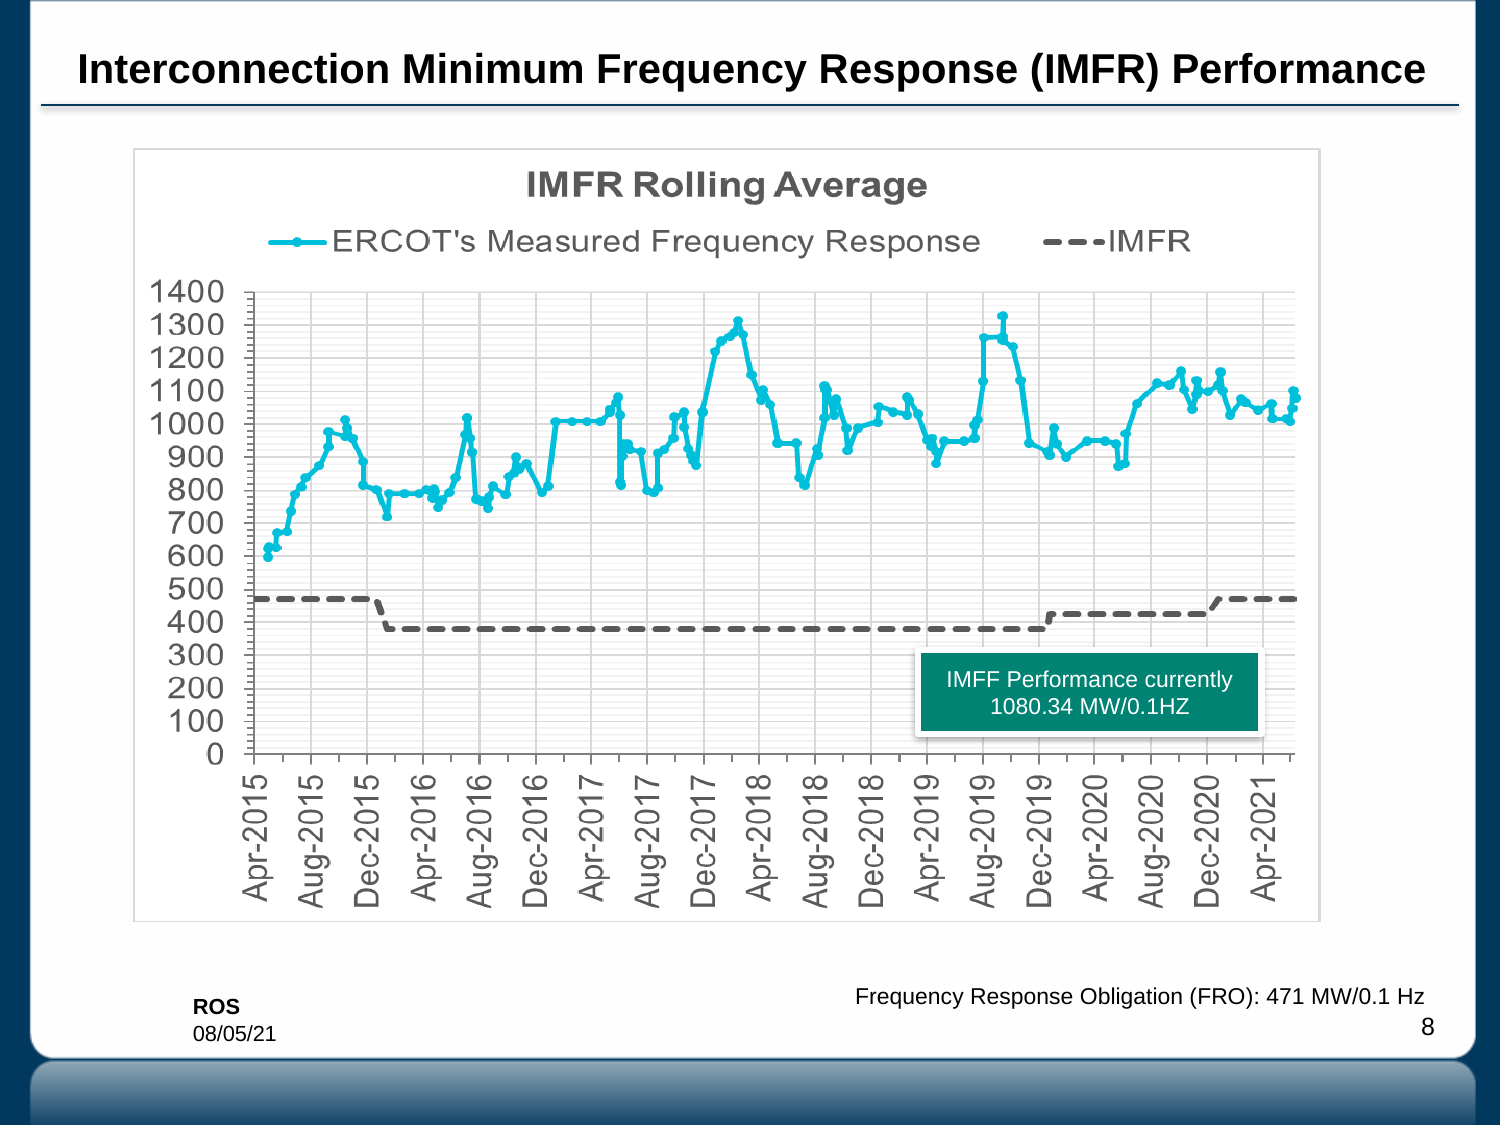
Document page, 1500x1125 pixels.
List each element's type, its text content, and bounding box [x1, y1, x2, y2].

text_box Frequency Response Obligation (FRO): 471 MW/0.1 Hz [840, 973, 1450, 1016]
picture [0, 0, 1500, 1125]
title Interconnection Minimum Frequency Response (IMFR) Performance [62, 29, 1450, 106]
